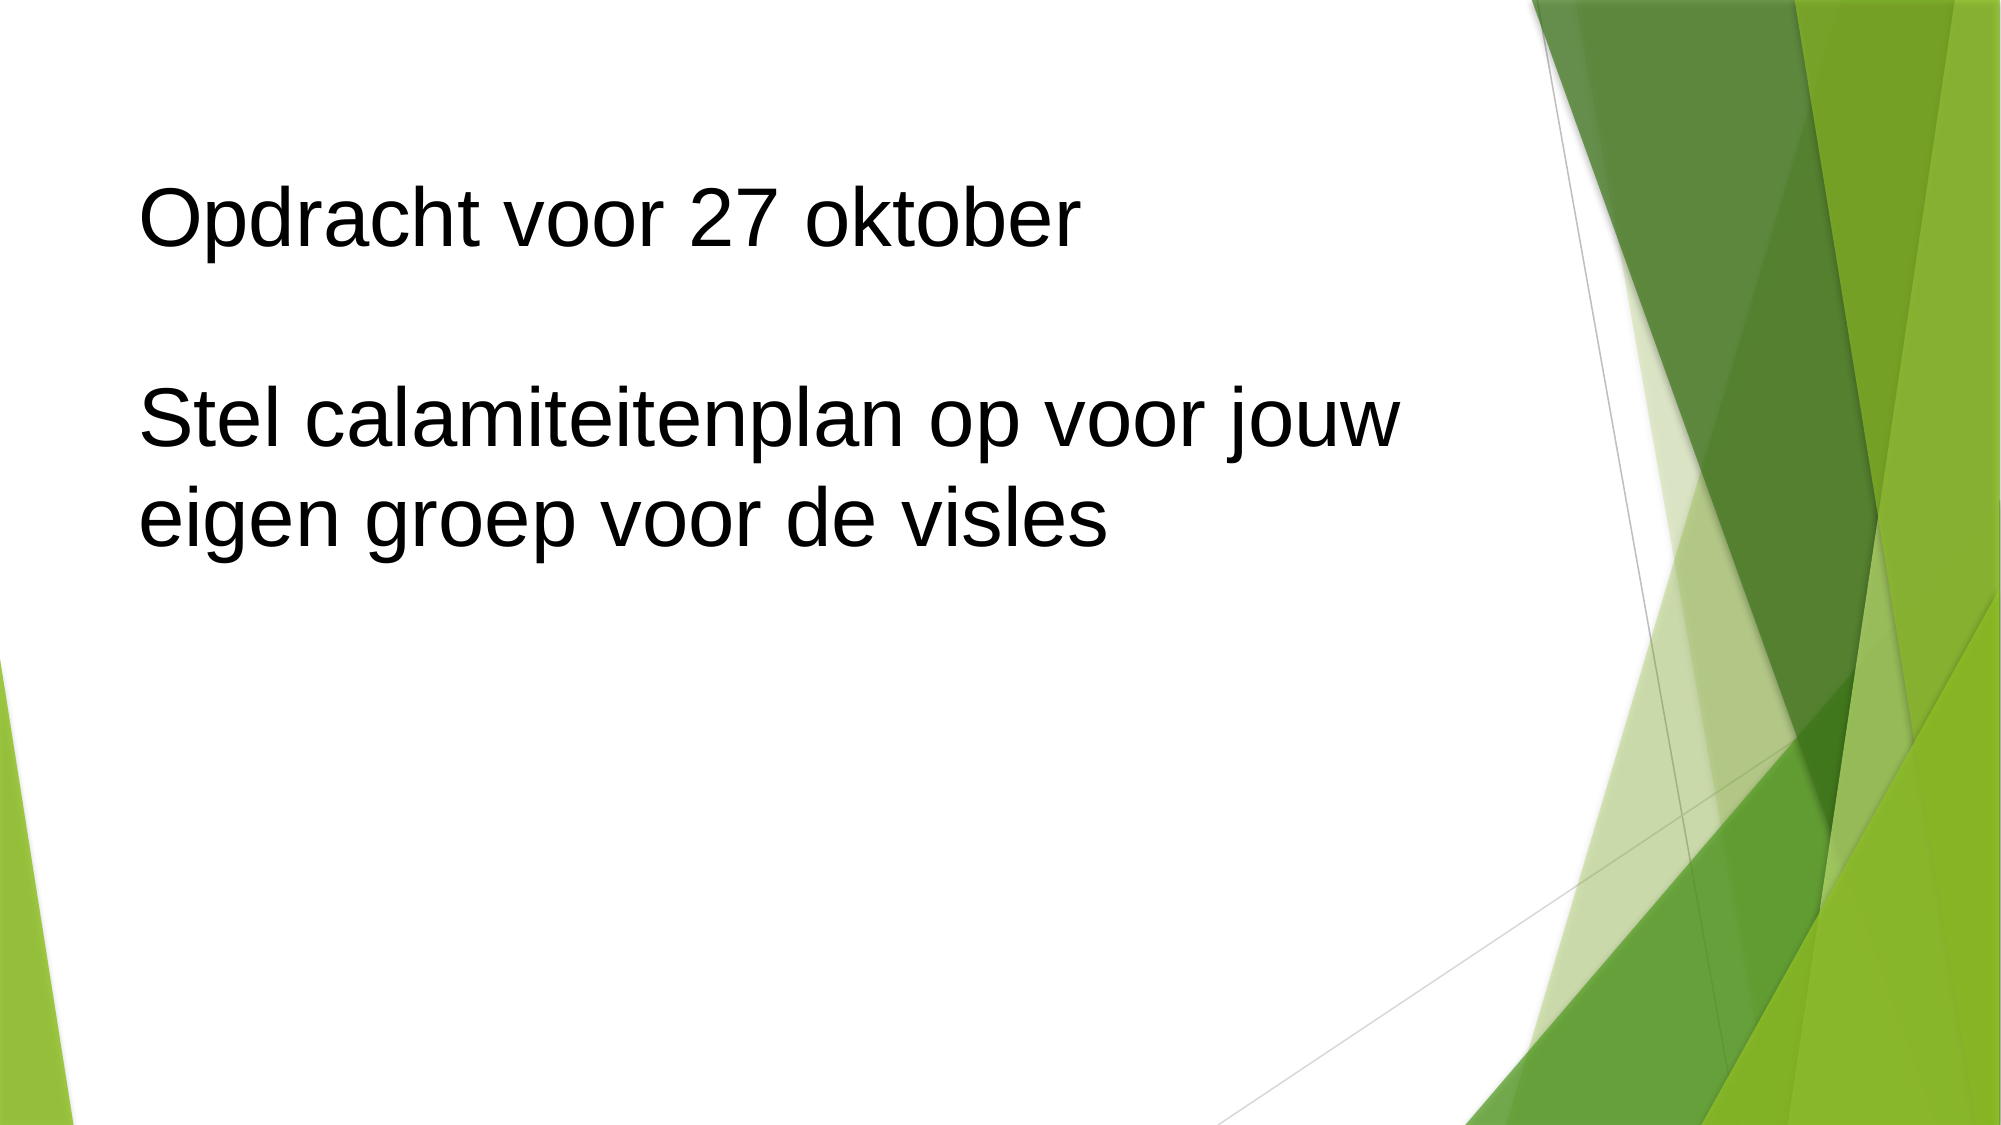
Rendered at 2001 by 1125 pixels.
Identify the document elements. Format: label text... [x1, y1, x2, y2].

text_box Opdracht voor 27 oktober Stel calamiteitenplan op voor jouw eigen groep voor de visles [123, 156, 1429, 571]
